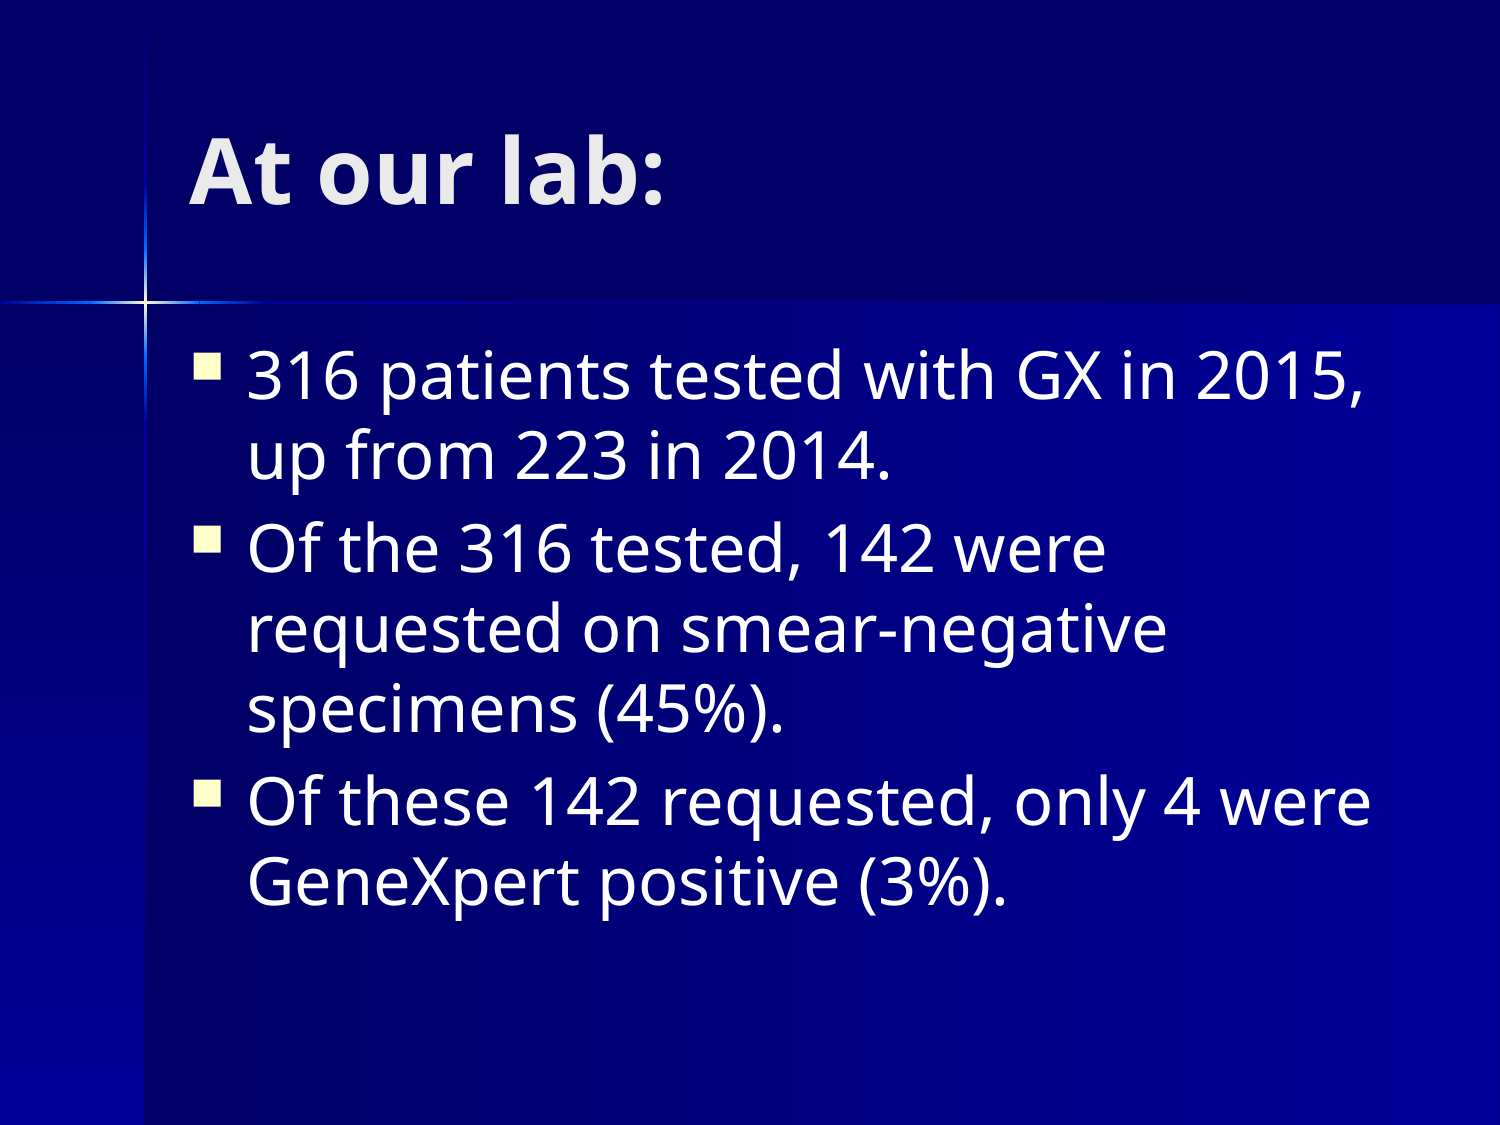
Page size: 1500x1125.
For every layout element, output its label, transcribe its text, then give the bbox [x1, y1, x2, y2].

list 316 patients tested with GX in 2015, up from 223 in 2014. Of the 316 tested, 142 were requested on smear-negative specimens (45%). Of these 142 requested, only 4 were GeneXpert positive (3%). [174, 324, 1413, 1000]
title At our lab: [174, 50, 1413, 285]
